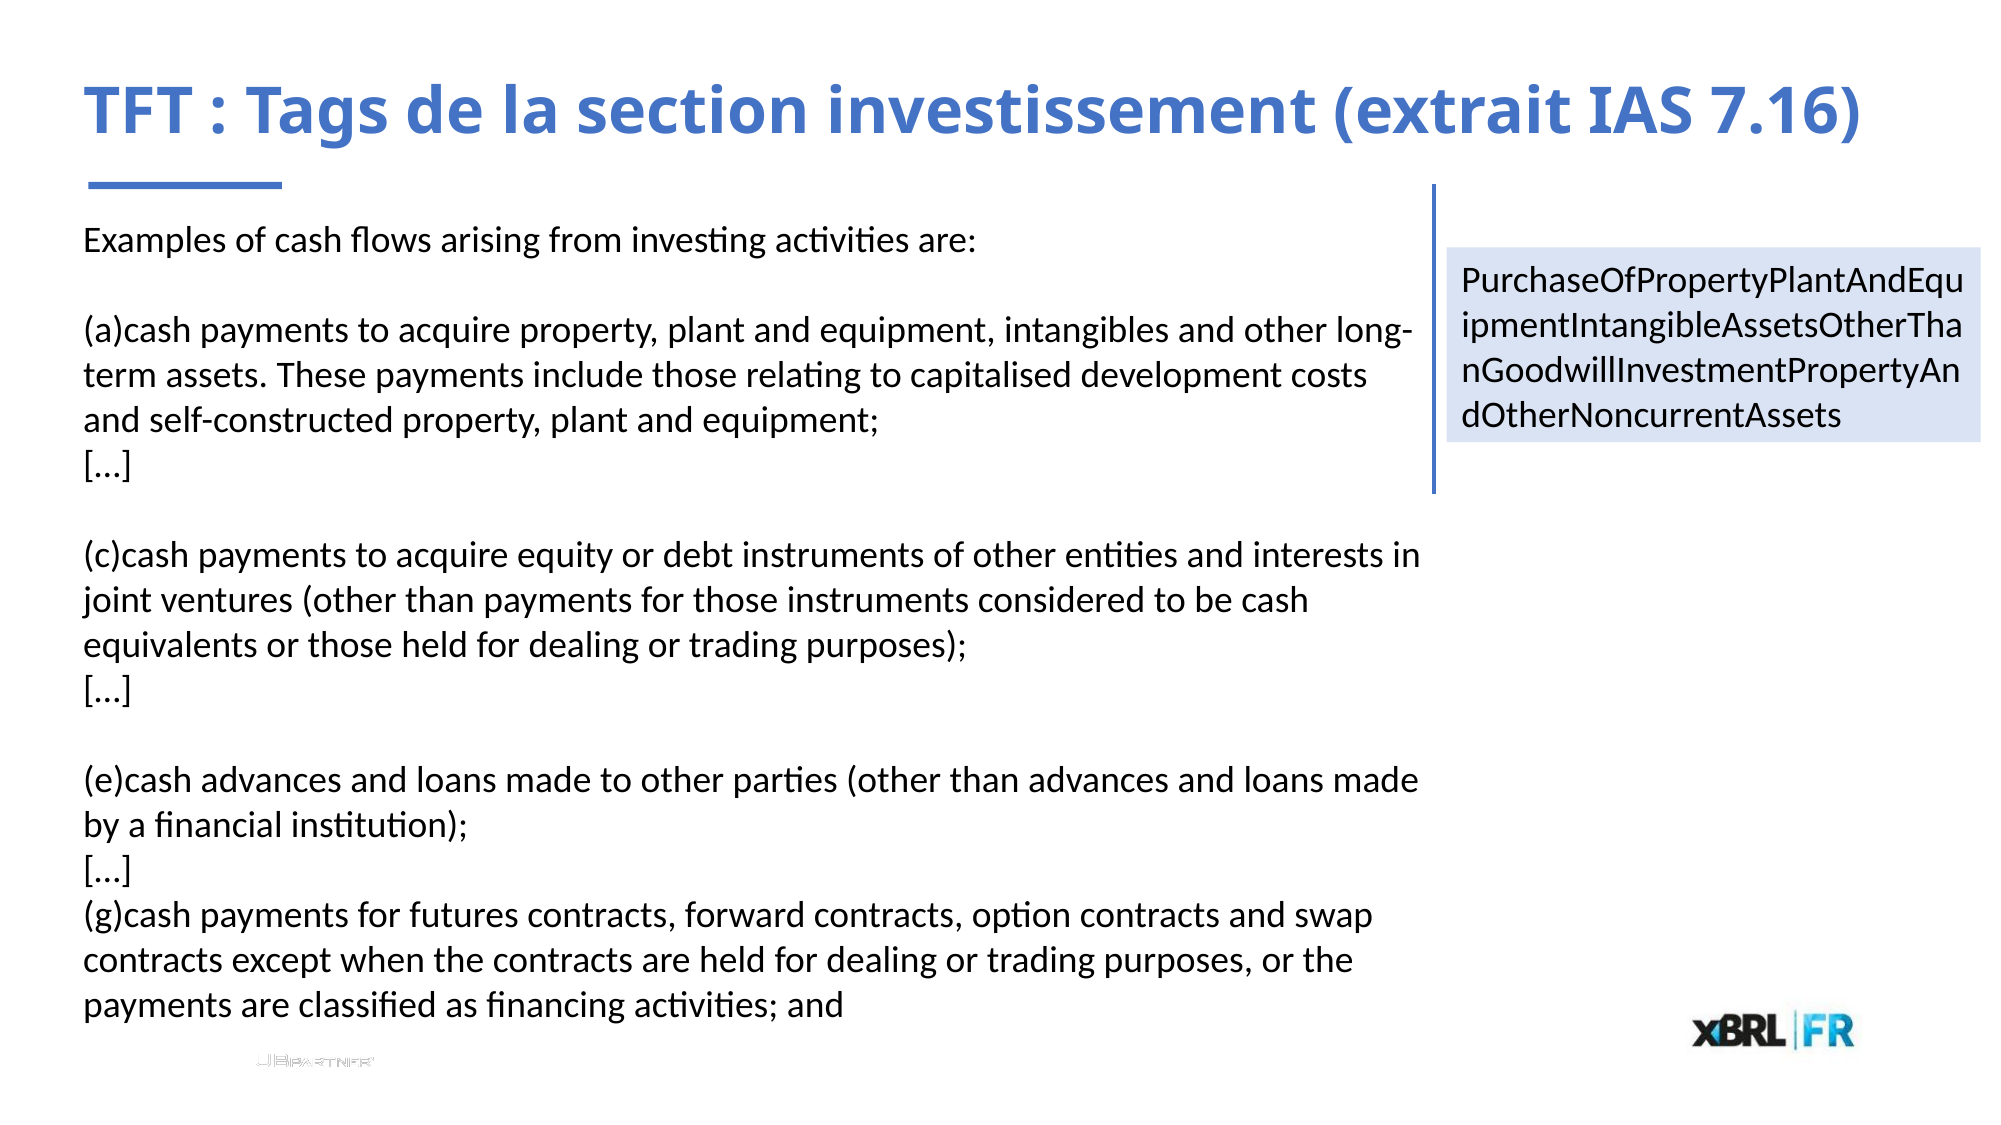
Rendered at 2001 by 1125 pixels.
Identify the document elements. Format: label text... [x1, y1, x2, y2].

text_box Examples of cash flows arising from investing activities are: (a)cash payments to acquire property, plant and equipment, intangibles and other long-term assets. These payments include those relating to capitalised development costs and self-constructed property, plant and equipment; […] (c)cash payments to acquire equity or debt instruments of other entities and interests in joint ventures (other than payments for those instruments considered to be cash equivalents or those held for dealing or trading purposes); […] (e)cash advances and loans made to other parties (other than advances and loans made by a financial institution); […] (g)cash payments for futures contracts, forward contracts, option contracts and swap contracts except when the contracts are held for dealing or trading purposes, or the payments are classified as financing activities; and [68, 162, 1447, 1033]
picture [256, 1054, 374, 1067]
text_box TFT : Tags de la section investissement (extrait IAS 7.16) [68, 62, 1892, 163]
picture [1685, 965, 1866, 1101]
text_box PurchaseOfPropertyPlantAndEquipmentIntangibleAssetsOtherThanGoodwillInvestmentPropertyAndOtherNoncurrentAssets [1446, 247, 1981, 443]
